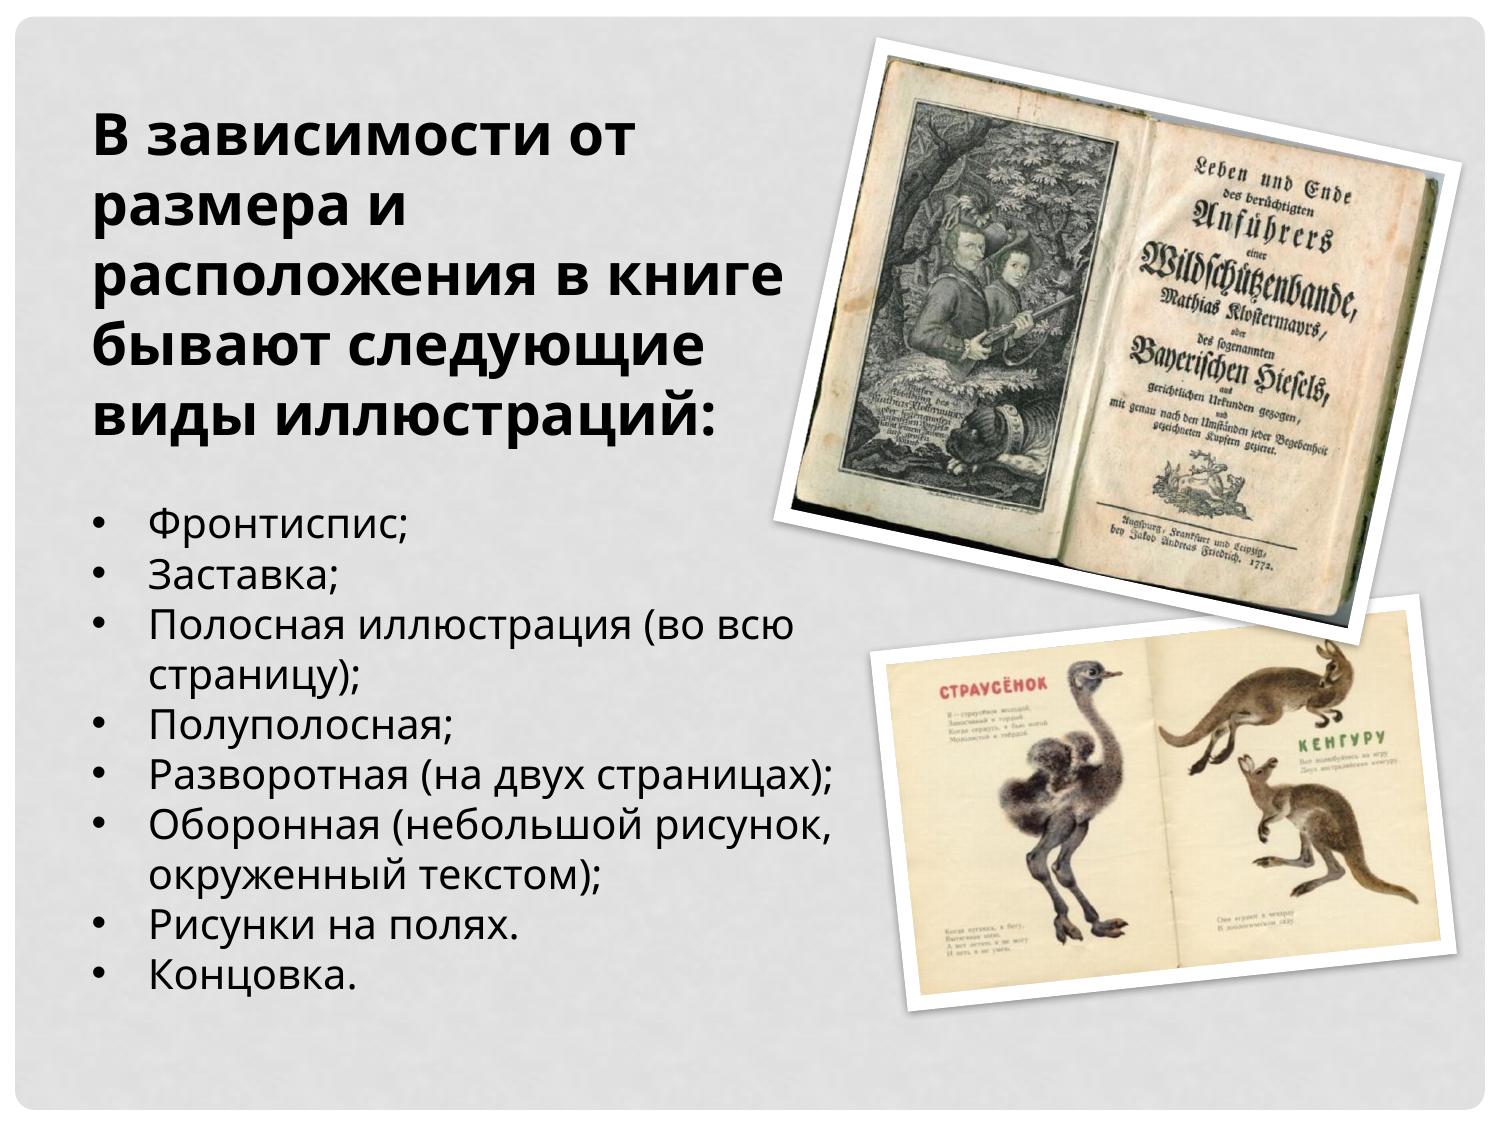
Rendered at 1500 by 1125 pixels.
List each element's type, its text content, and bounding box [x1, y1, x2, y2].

picture [792, 56, 1444, 628]
text_box В зависимости от размера и расположения в книге бывают следующие виды иллюстраций: Фронтиспис; Заставка; Полосная иллюстрация (во всю страницу); Полуполосная; Разворотная (на двух страницах); Оборонная (небольшой рисунок, окруженный текстом); Рисунки на полях. Концовка. [76, 90, 869, 1005]
picture [887, 610, 1440, 995]
